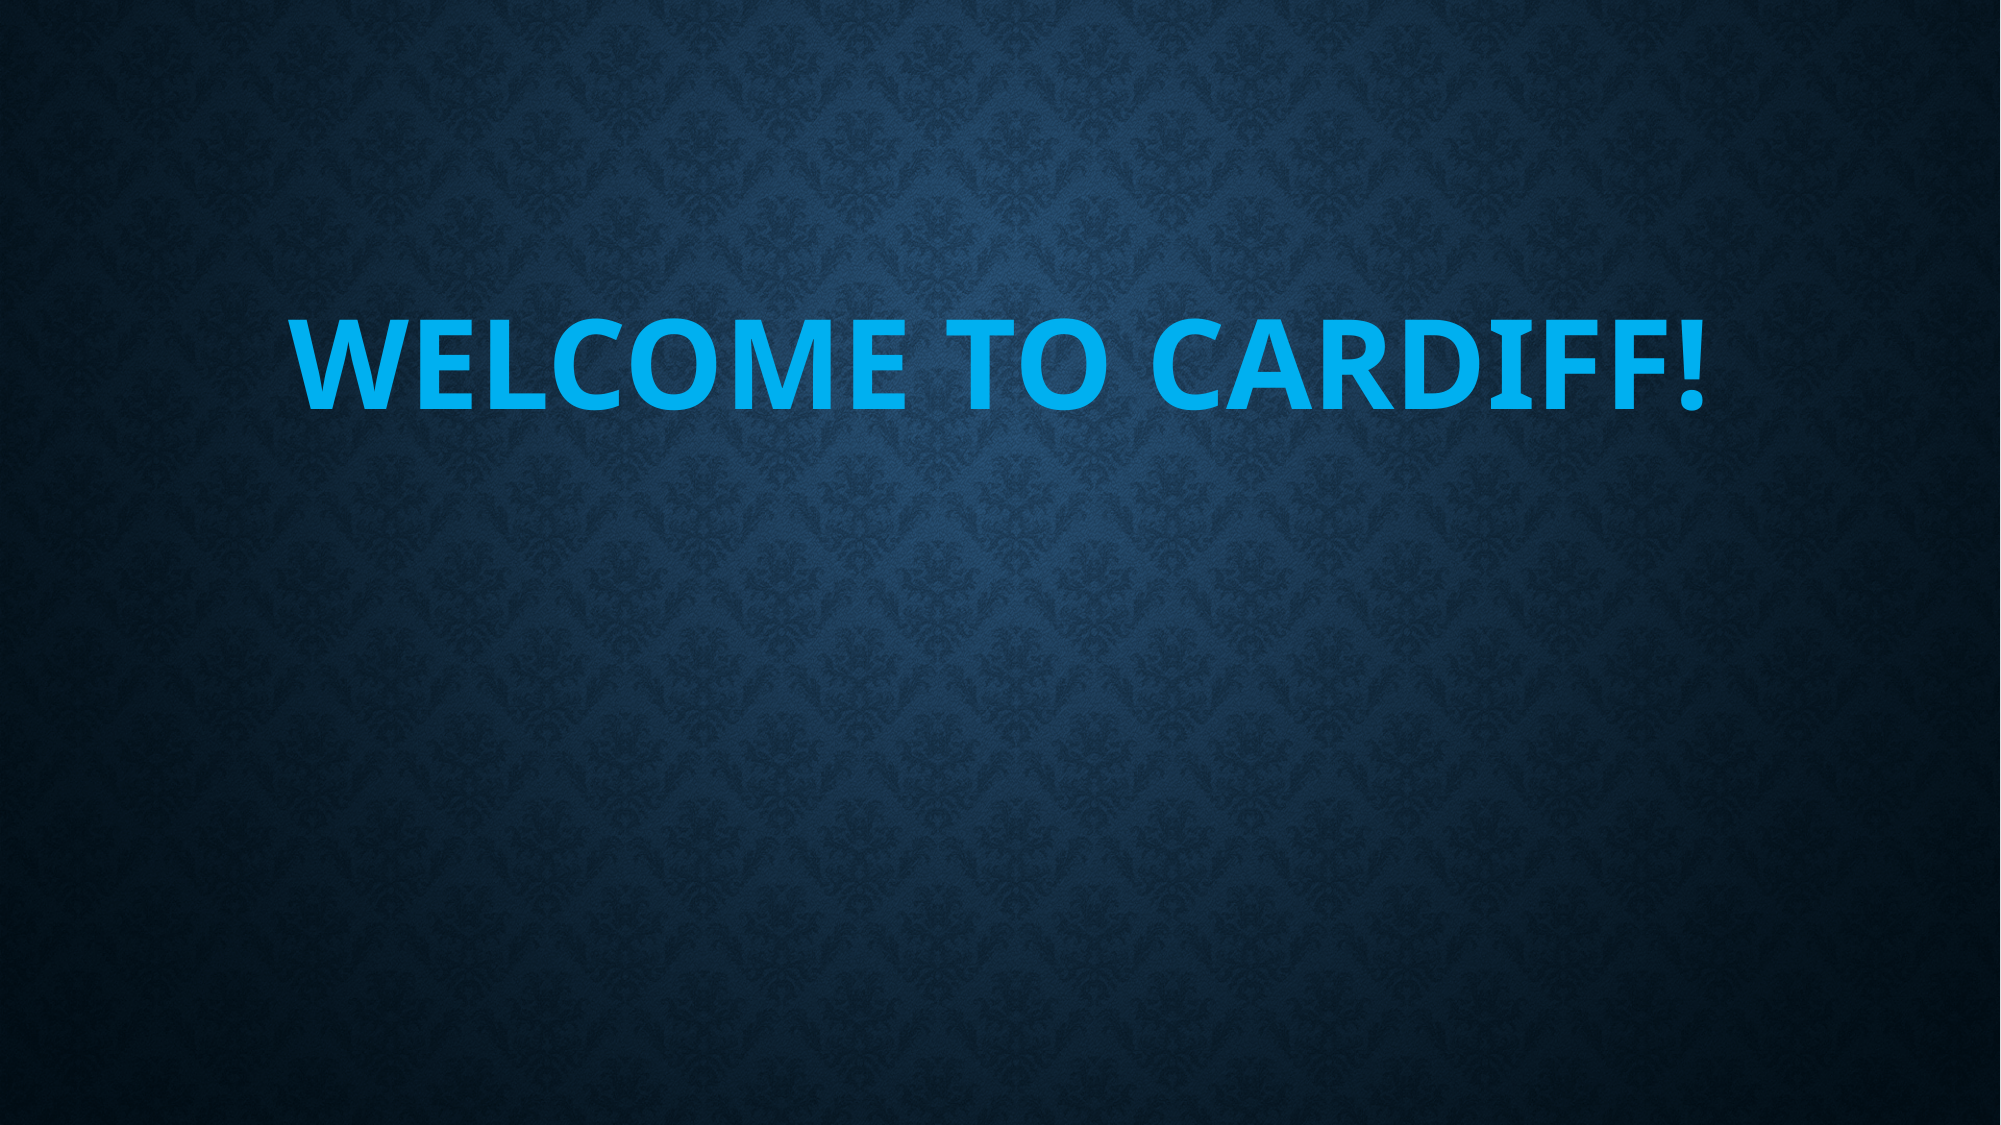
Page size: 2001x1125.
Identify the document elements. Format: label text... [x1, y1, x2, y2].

title Welcome to Cardiff! [149, 99, 1849, 639]
